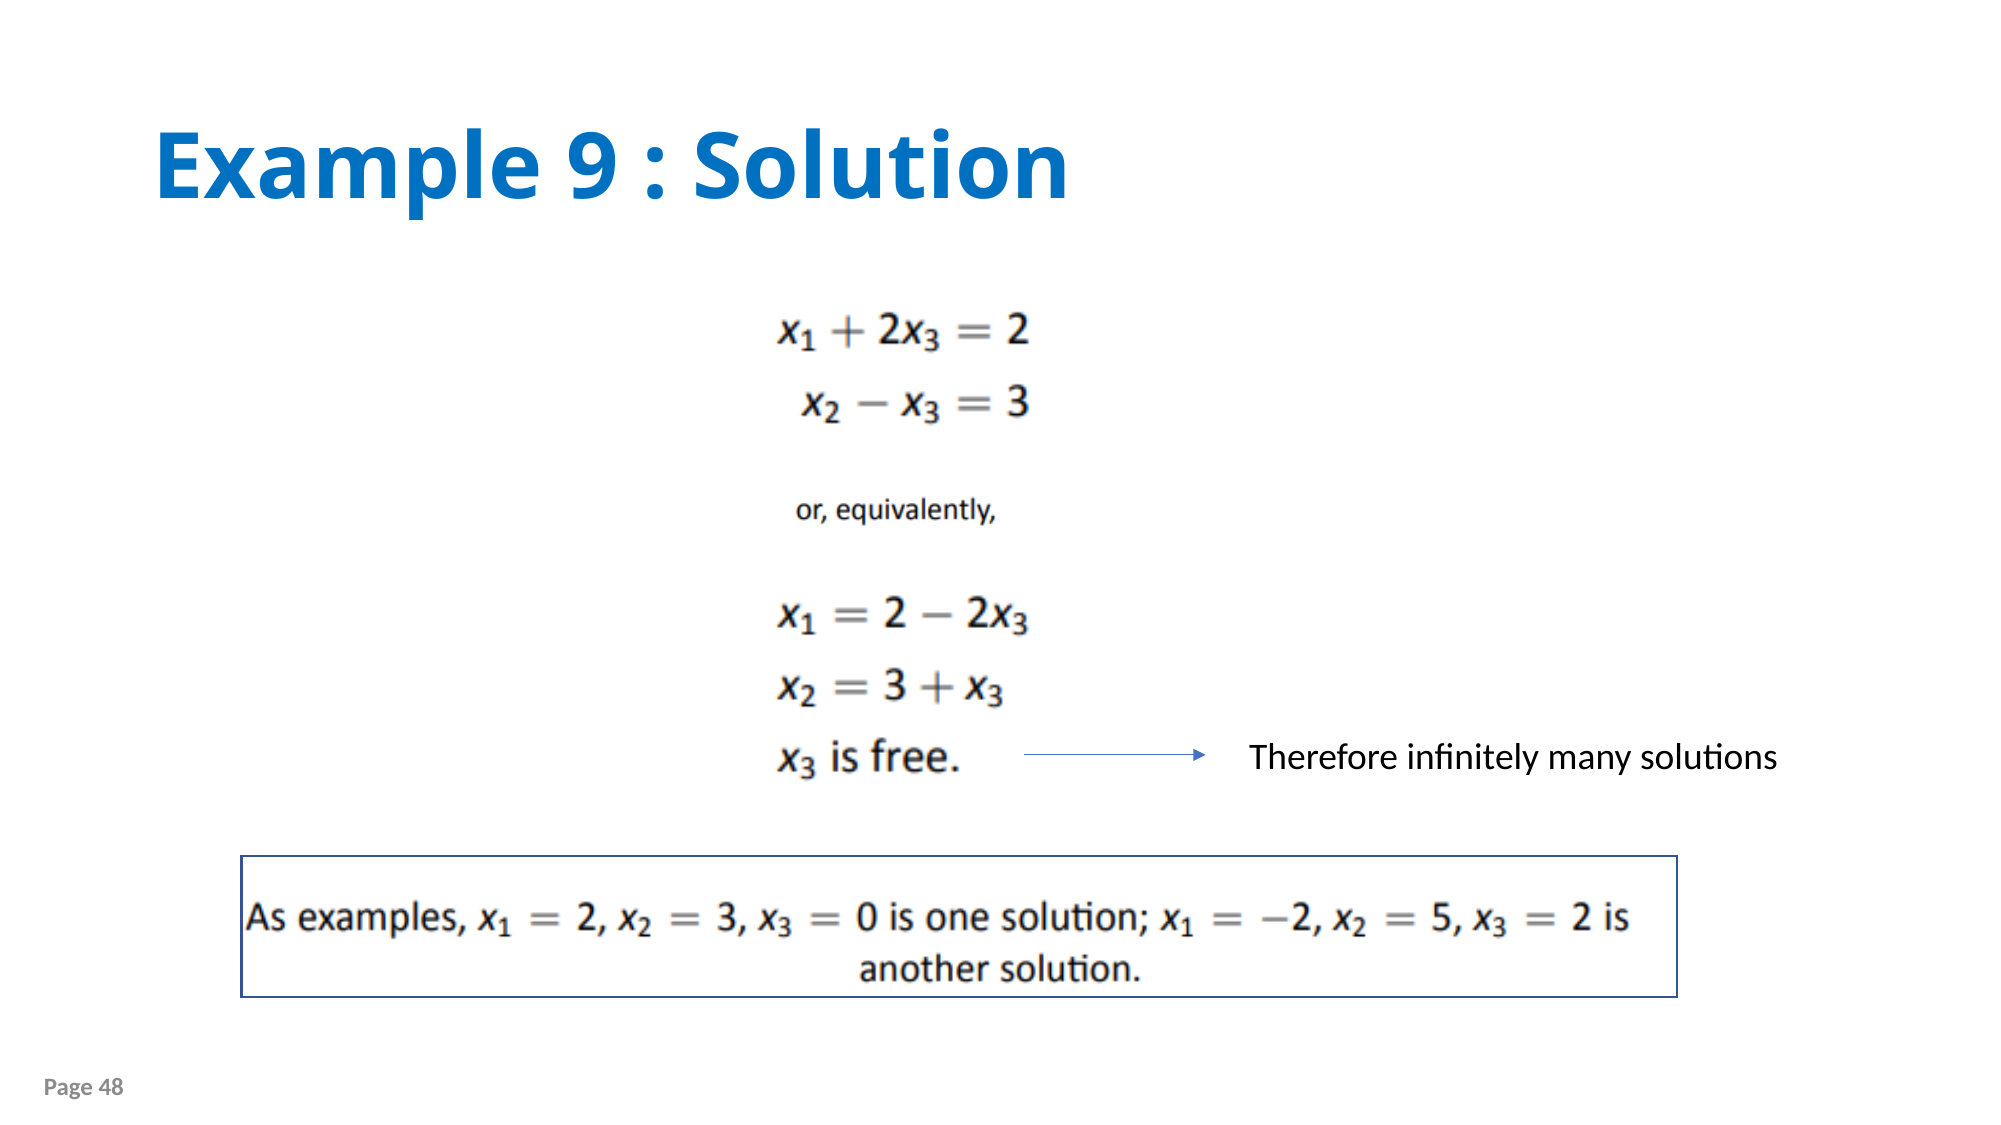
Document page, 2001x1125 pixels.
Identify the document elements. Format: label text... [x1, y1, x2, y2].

text_box Therefore infinitely many solutions [1234, 724, 1794, 785]
title Example 9 : Solution [137, 59, 1863, 278]
text_box [240, 855, 1678, 998]
slide_number Page 48 [28, 1055, 479, 1116]
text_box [747, 277, 1063, 801]
picture [241, 896, 1639, 998]
